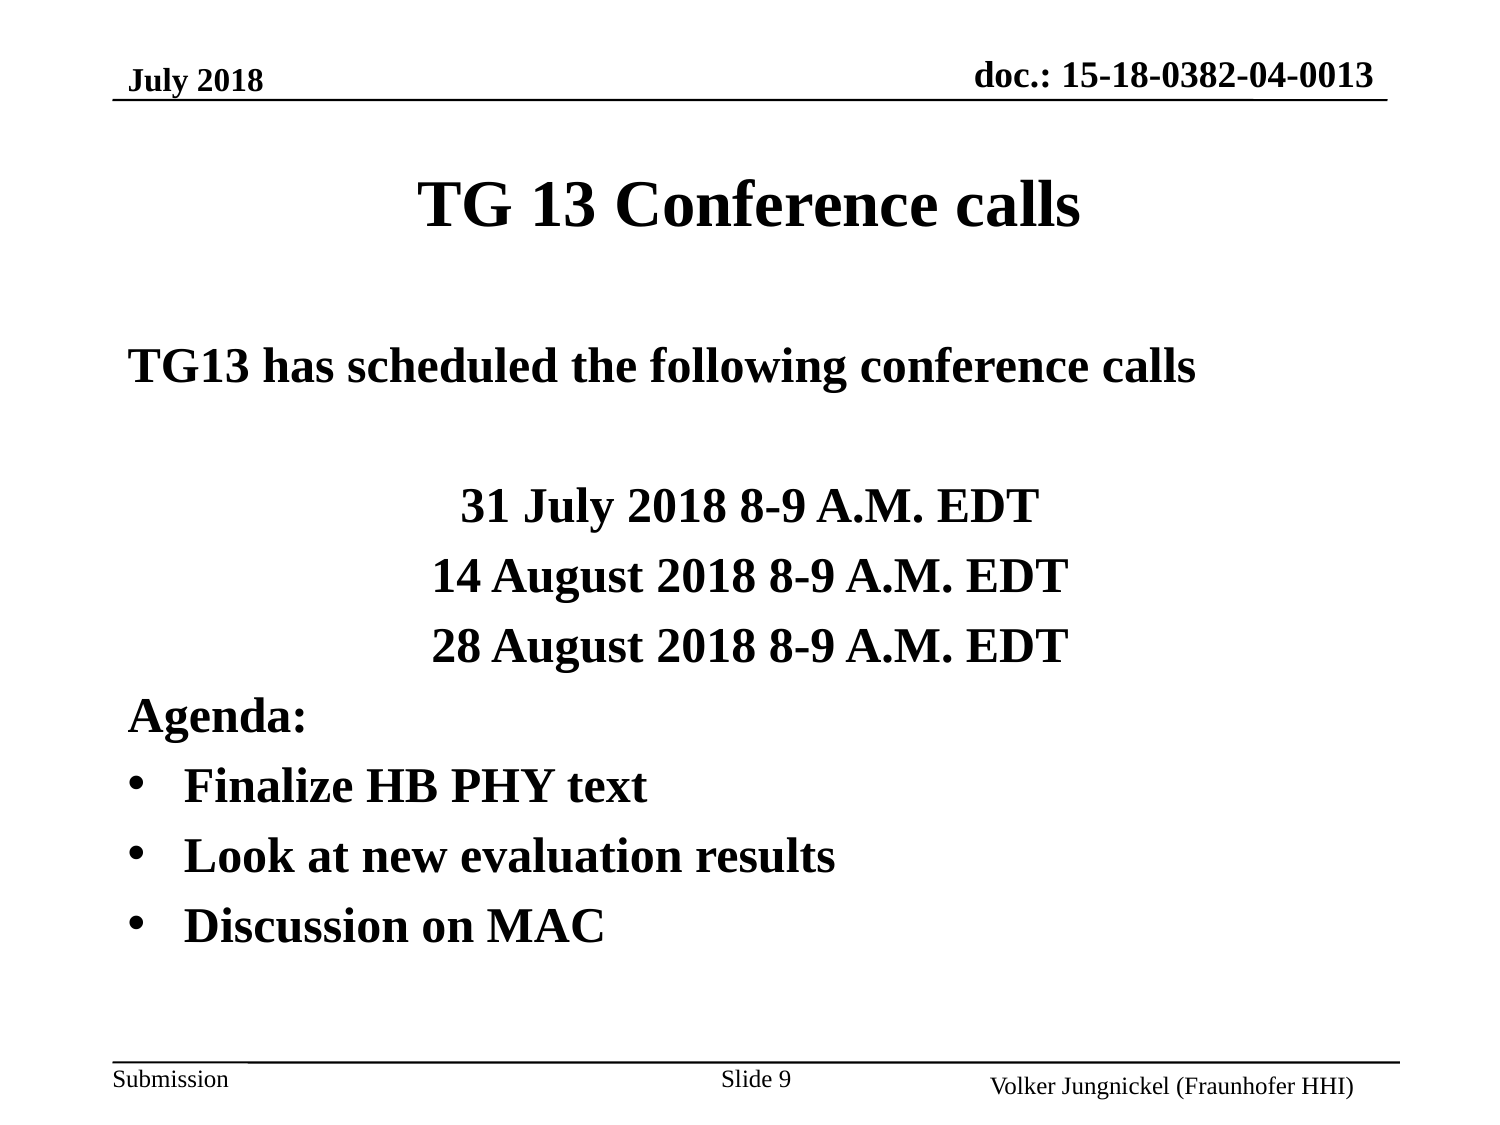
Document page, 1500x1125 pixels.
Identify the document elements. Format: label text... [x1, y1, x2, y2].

text_box July 2018 [112, 50, 425, 147]
footer Volker Jungnickel (Fraunhofer HHI) [975, 1062, 1402, 1100]
slide_number Slide 9 [711, 1061, 801, 1093]
list TG13 has scheduled the following conference calls 31 July 2018 8-9 A.M. EDT 14 August 2018 8-9 A.M. EDT 28 August 2018 8-9 A.M. EDT Agenda: Finalize HB PHY text Look at new evaluation results Discussion on MAC [112, 324, 1388, 1000]
title TG 13 Conference calls [112, 112, 1388, 288]
